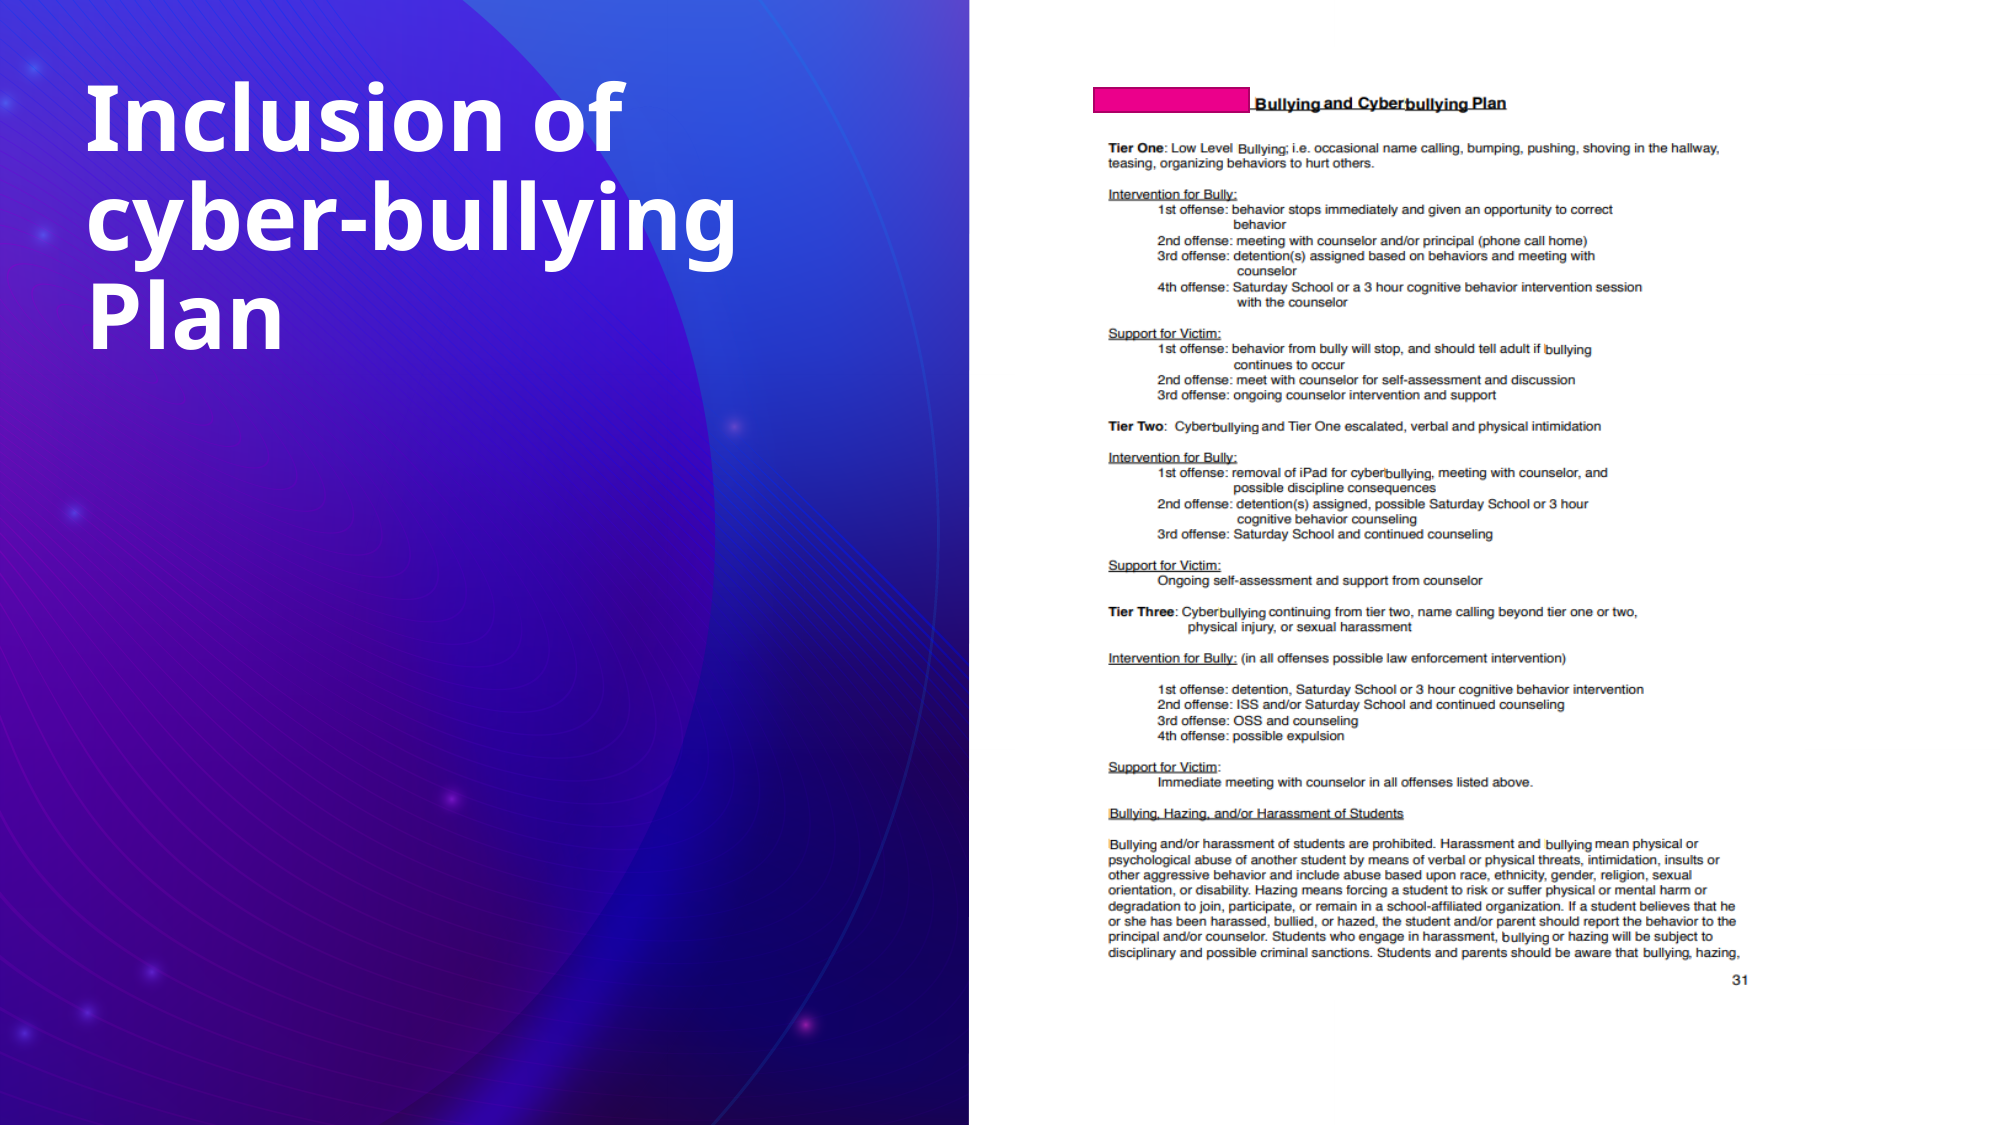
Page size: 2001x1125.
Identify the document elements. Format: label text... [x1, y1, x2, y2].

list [1015, 47, 1805, 1000]
title Inclusion of cyber-bullying Plan [70, 65, 896, 1058]
picture [0, 0, 2001, 1125]
